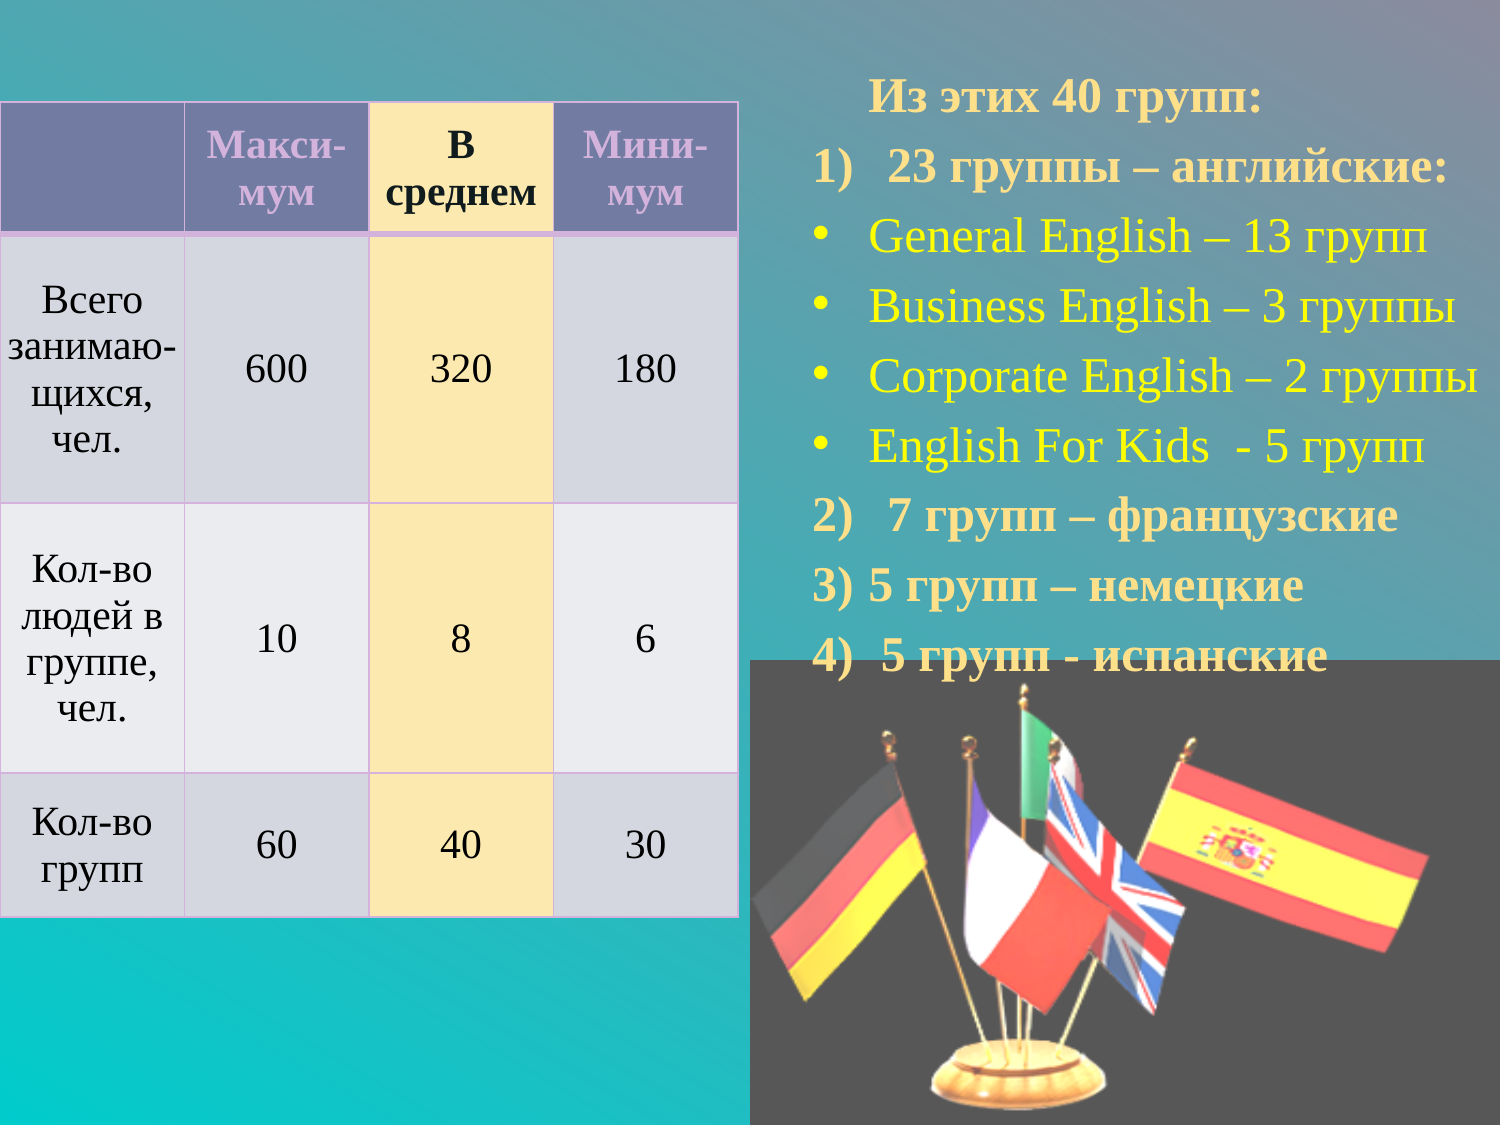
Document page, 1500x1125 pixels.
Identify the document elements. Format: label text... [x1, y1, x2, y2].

table_cell 30 [554, 774, 737, 916]
table_header В среднем [370, 103, 553, 231]
table_header Макси-мум [185, 103, 368, 231]
table_cell Всего занимаю-щихся, чел. [1, 237, 184, 502]
table_cell 6 [554, 504, 737, 772]
table_header Мини-мум [554, 103, 737, 231]
table_cell 8 [370, 504, 553, 772]
table_cell 10 [185, 504, 368, 772]
table_cell Кол-во групп [1, 774, 184, 916]
table_cell Кол-во людей в группе, чел. [1, 504, 184, 772]
list Из этих 40 групп: 23 группы – английские: General English – 13 групп Business English – 3 группы Corporate English – 2 группы English For Kids - 5 групп 7 групп – французские 5 групп – немецкие 5 групп - испанские [796, 54, 1500, 659]
picture [749, 660, 1500, 1125]
table_cell 180 [554, 237, 737, 502]
table_cell 320 [370, 237, 553, 502]
table_cell 60 [185, 774, 368, 916]
table_cell 40 [370, 774, 553, 916]
table_header [1, 103, 184, 231]
table_cell 600 [185, 237, 368, 502]
